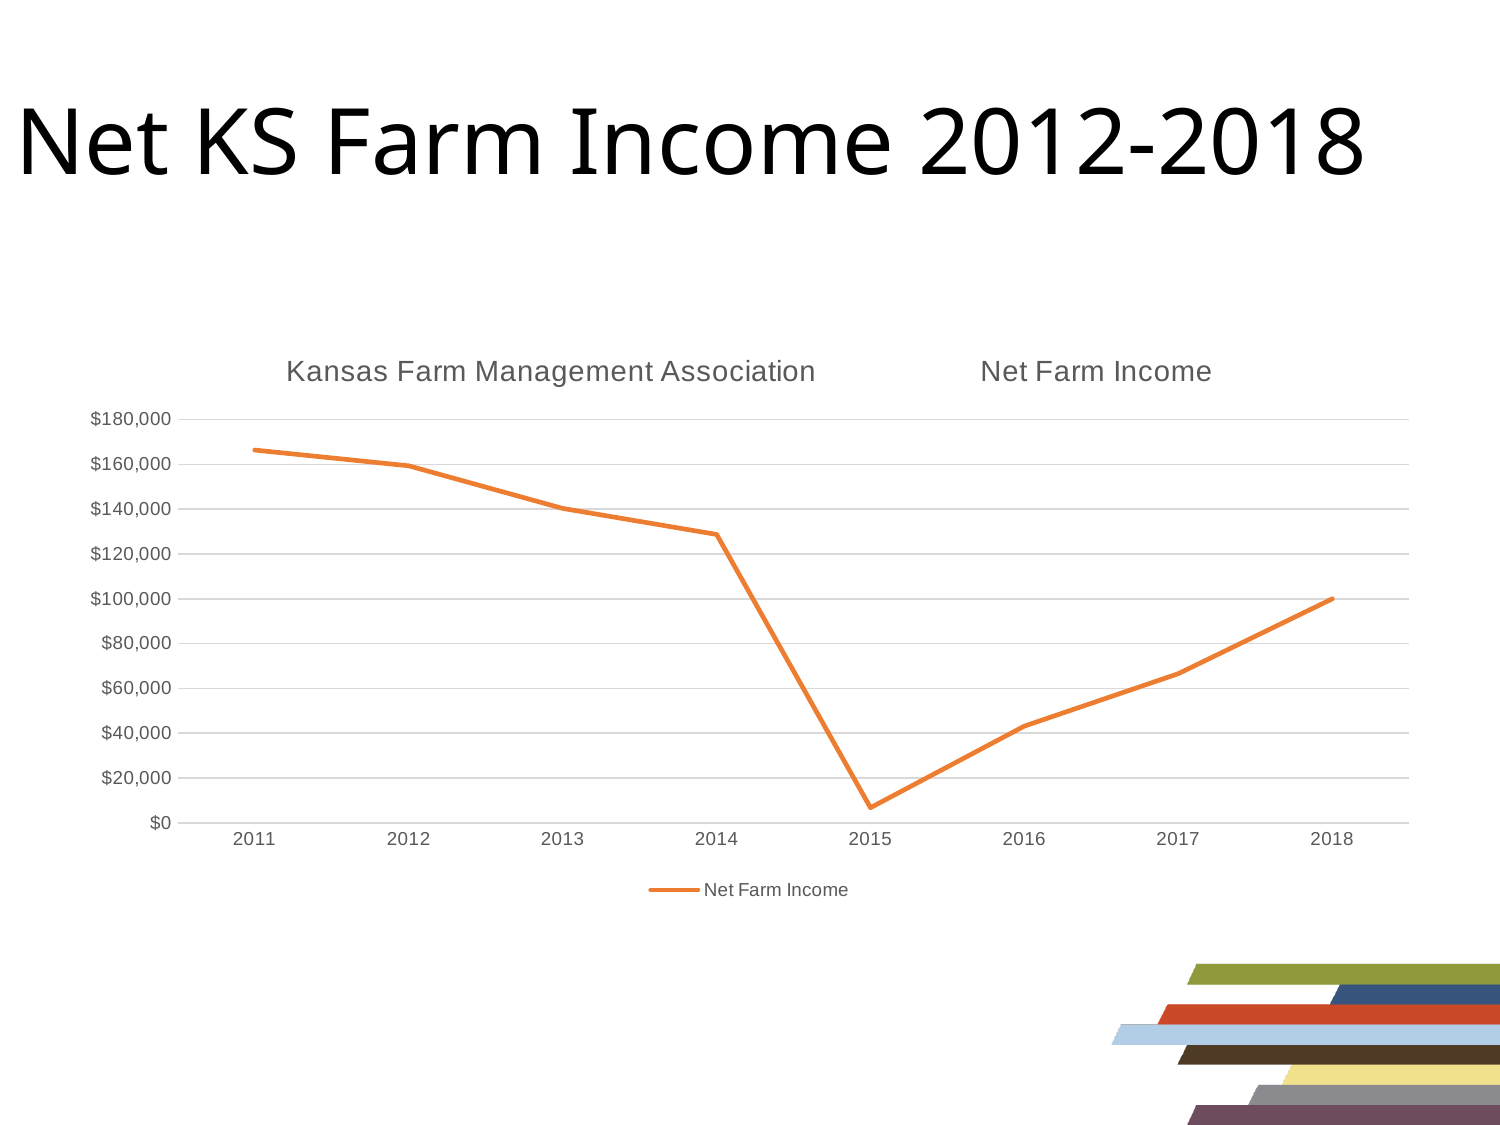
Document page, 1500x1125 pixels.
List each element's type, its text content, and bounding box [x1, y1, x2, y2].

title Net KS Farm Income 2012-2018 [0, 69, 1500, 221]
picture [1091, 908, 1500, 1125]
chart [63, 327, 1437, 907]
